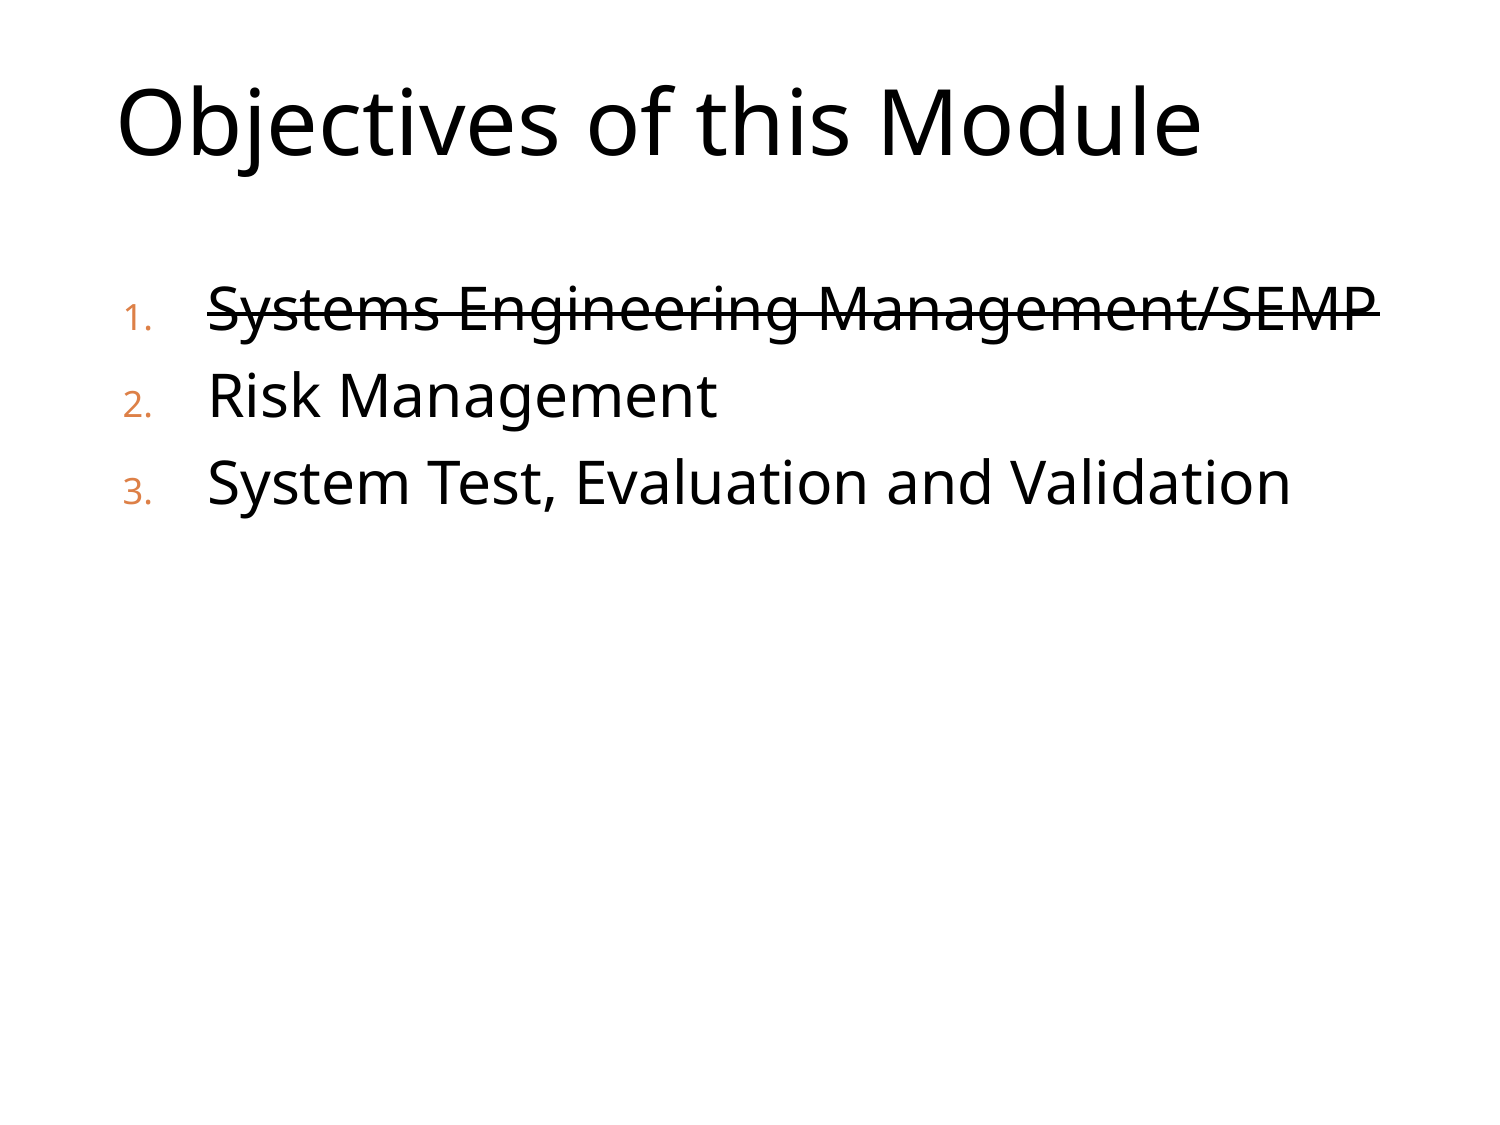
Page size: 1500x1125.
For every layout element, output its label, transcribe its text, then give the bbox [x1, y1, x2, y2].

title Objectives of this Module [100, 37, 1438, 200]
list Systems Engineering Management/SEMP Risk Management System Test, Evaluation and Validation [100, 262, 1438, 1000]
